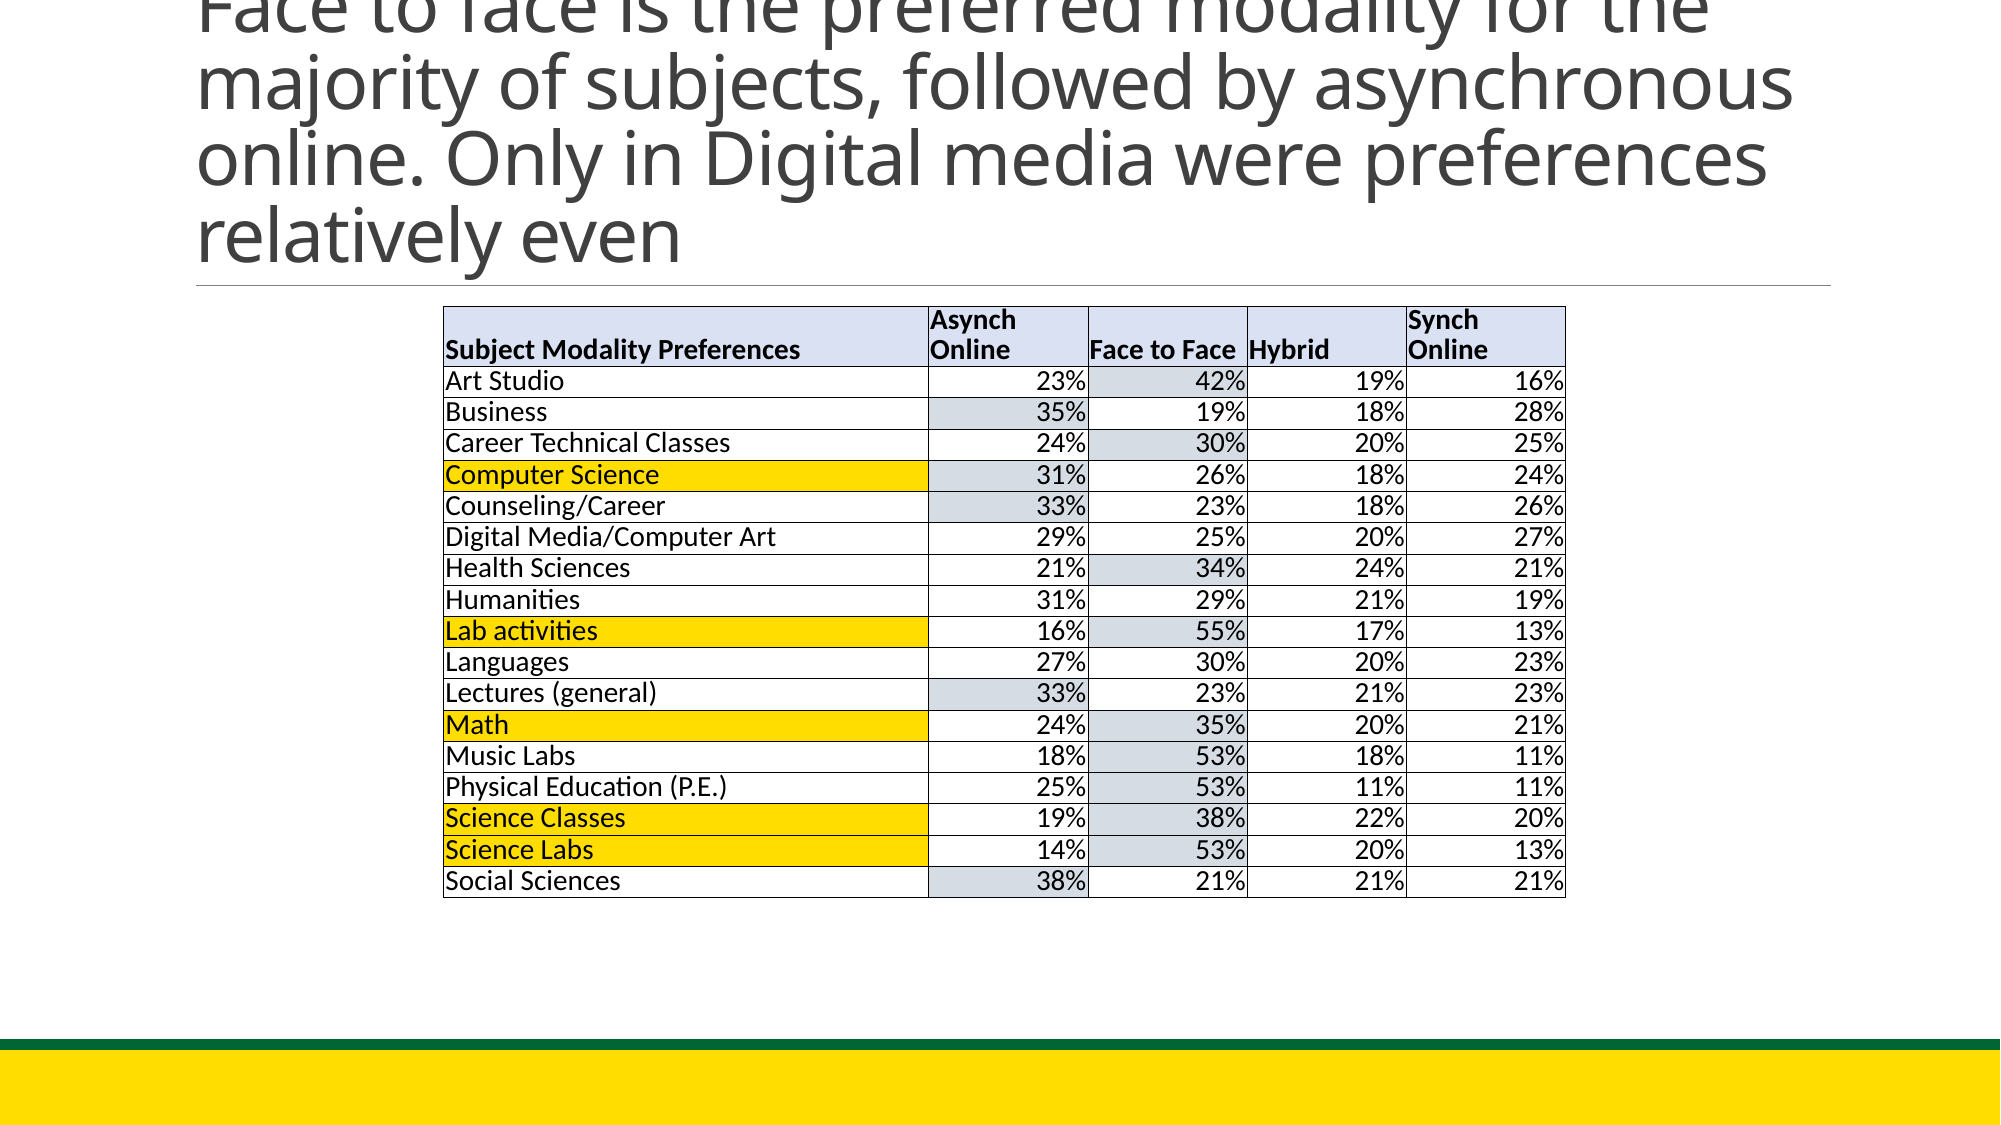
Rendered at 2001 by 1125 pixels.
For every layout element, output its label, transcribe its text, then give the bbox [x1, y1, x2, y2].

table_cell 27% [1407, 523, 1565, 554]
table_cell 23% [1089, 679, 1247, 710]
table_cell 11% [1407, 742, 1565, 772]
table_cell 53% [1089, 742, 1247, 772]
table_cell Counseling/Career [444, 492, 928, 522]
table_cell 30% [1089, 430, 1247, 460]
table_cell 23% [1407, 648, 1565, 678]
table_cell 35% [929, 398, 1088, 429]
table_cell 21% [1407, 867, 1565, 897]
table_cell Social Sciences [444, 867, 928, 897]
table_cell 20% [1248, 430, 1406, 460]
table_cell 24% [929, 430, 1088, 460]
table_cell Digital Media/Computer Art [444, 523, 928, 554]
table_cell Art Studio [444, 367, 928, 397]
table_header Asynch Online [929, 307, 1088, 366]
table_cell 20% [1248, 648, 1406, 678]
table_cell 25% [1407, 430, 1565, 460]
table_cell 21% [1089, 867, 1247, 897]
table_cell Music Labs [444, 742, 928, 772]
table_cell Career Technical Classes [444, 430, 928, 460]
table_cell 13% [1407, 836, 1565, 866]
table_cell 23% [1089, 492, 1247, 522]
table_cell 26% [1089, 461, 1247, 491]
table_cell 24% [1248, 555, 1406, 585]
table_cell 27% [929, 648, 1088, 678]
table_cell Lab activities [444, 617, 928, 647]
table_cell 21% [1248, 586, 1406, 616]
table_cell 28% [1407, 398, 1565, 429]
table_cell 21% [1407, 555, 1565, 585]
table_cell 17% [1248, 617, 1406, 647]
table_cell 21% [1248, 679, 1406, 710]
title Face to face is the preferred modality for the majority of subjects, followed by asynchronous online. Only in Digital media were preferences relatively even [180, 47, 1830, 285]
table_cell 35% [1089, 711, 1247, 741]
table_cell 24% [929, 711, 1088, 741]
table_cell 22% [1248, 804, 1406, 835]
table_cell Languages [444, 648, 928, 678]
table_cell 18% [1248, 492, 1406, 522]
table_cell 18% [1248, 742, 1406, 772]
table_cell 11% [1407, 773, 1565, 803]
table_cell 53% [1089, 836, 1247, 866]
table_cell 33% [929, 679, 1088, 710]
table_cell 21% [1248, 867, 1406, 897]
table_cell 20% [1248, 523, 1406, 554]
table_cell 23% [1407, 679, 1565, 710]
table_cell 19% [1089, 398, 1247, 429]
table_cell 13% [1407, 617, 1565, 647]
table_cell 11% [1248, 773, 1406, 803]
table_cell 30% [1089, 648, 1247, 678]
table_cell 19% [1248, 367, 1406, 397]
table_cell 25% [1089, 523, 1247, 554]
table_cell 20% [1248, 711, 1406, 741]
table_cell 14% [929, 836, 1088, 866]
table_cell Science Classes [444, 804, 928, 835]
table_cell Lectures (general) [444, 679, 928, 710]
table_header Hybrid [1248, 307, 1406, 366]
table_cell 29% [929, 523, 1088, 554]
table_cell 18% [1248, 461, 1406, 491]
table_cell Math [444, 711, 928, 741]
table_cell 25% [929, 773, 1088, 803]
table_cell 18% [1248, 398, 1406, 429]
table_cell 20% [1248, 836, 1406, 866]
table_cell Health Sciences [444, 555, 928, 585]
table_cell 21% [1407, 711, 1565, 741]
table_cell Computer Science [444, 461, 928, 491]
table_cell Humanities [444, 586, 928, 616]
table_cell 20% [1407, 804, 1565, 835]
table_cell Physical Education (P.E.) [444, 773, 928, 803]
table_cell Science Labs [444, 836, 928, 866]
table_cell 26% [1407, 492, 1565, 522]
table_cell 34% [1089, 555, 1247, 585]
table_cell 33% [929, 492, 1088, 522]
table_cell 31% [929, 461, 1088, 491]
table_cell 16% [929, 617, 1088, 647]
table_cell 29% [1089, 586, 1247, 616]
table_cell Business [444, 398, 928, 429]
table_header Synch Online [1407, 307, 1565, 366]
table_cell 16% [1407, 367, 1565, 397]
table_cell 38% [1089, 804, 1247, 835]
table_cell 19% [929, 804, 1088, 835]
table_header Subject Modality Preferences [444, 307, 928, 366]
table_cell 24% [1407, 461, 1565, 491]
table_cell 19% [1407, 586, 1565, 616]
table_cell 53% [1089, 773, 1247, 803]
table_header Face to Face [1089, 307, 1247, 366]
table_cell 21% [929, 555, 1088, 585]
table_cell 55% [1089, 617, 1247, 647]
table_cell 23% [929, 367, 1088, 397]
table_cell 18% [929, 742, 1088, 772]
table_cell 42% [1089, 367, 1247, 397]
table_cell 38% [929, 867, 1088, 897]
table_cell 31% [929, 586, 1088, 616]
